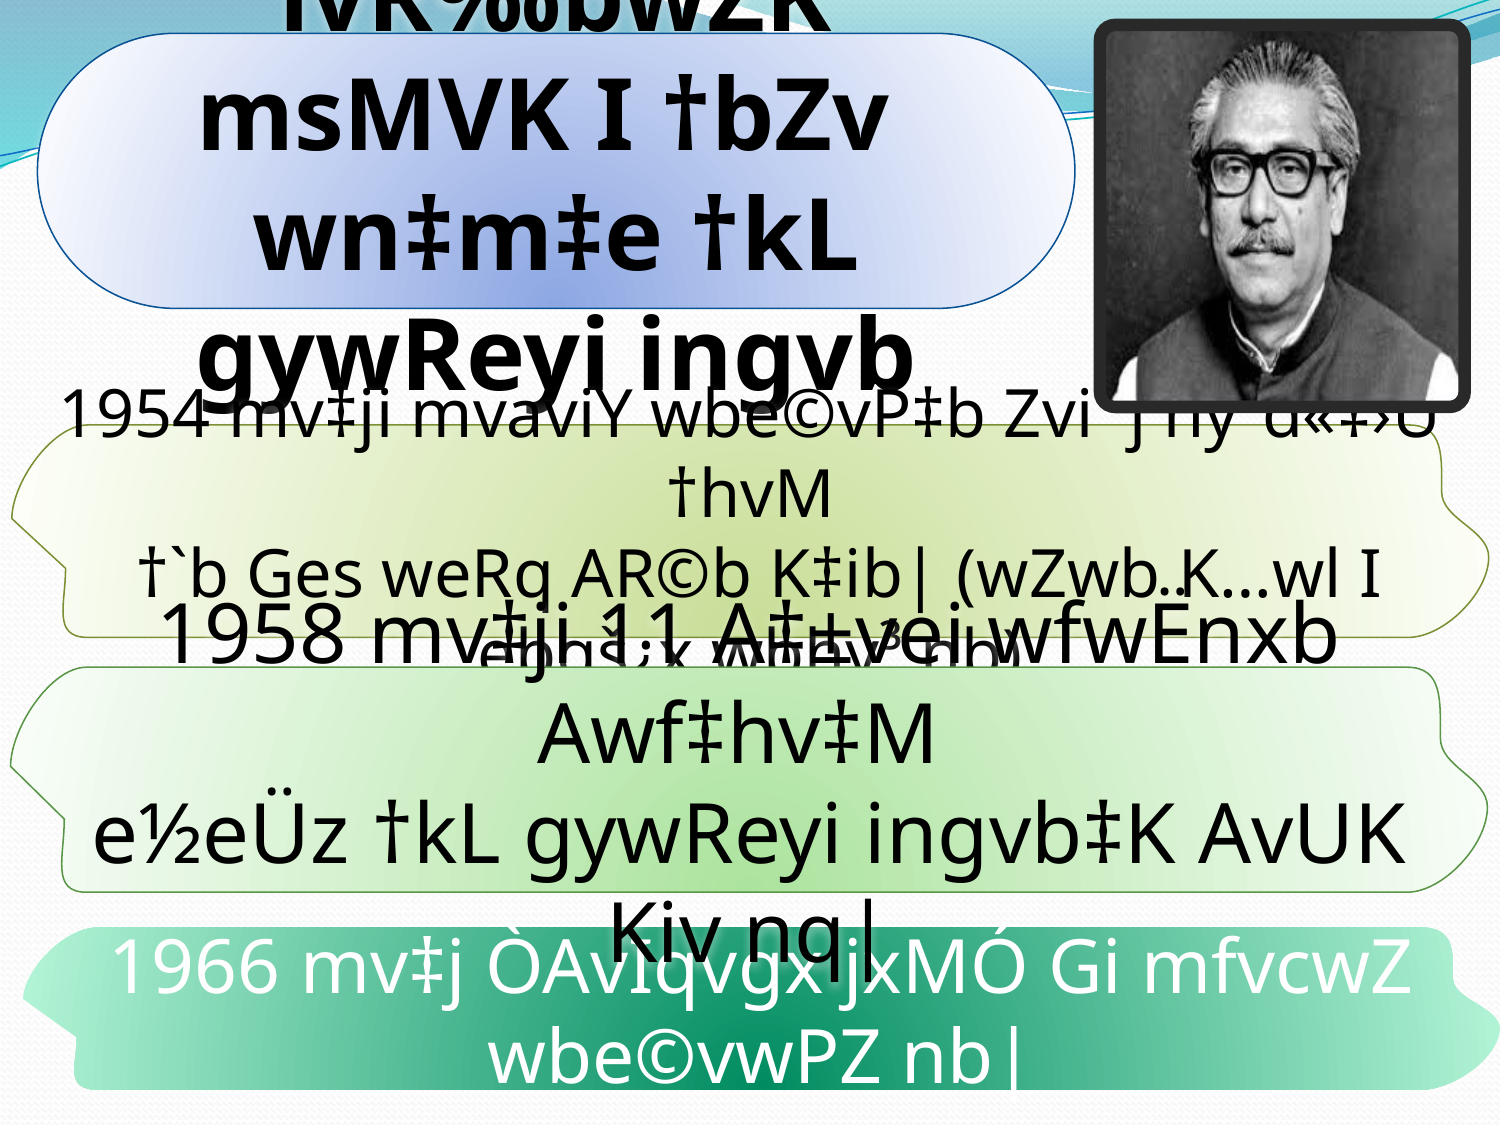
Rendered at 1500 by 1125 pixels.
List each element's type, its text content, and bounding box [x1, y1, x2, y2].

text_box 1954 mv‡ji mvaviY wbe©vP‡b Zvi `j hy³d«‡›U †hvM †`b Ges weRq AR©b K‡ib| (wZwb K…wl I ebgš¿x wbhy³ nb) [11, 424, 1490, 639]
text_box 1966 mv‡j ÒAvIqvgx jxMÓ Gi mfvcwZ wbe©vwPZ nb| [23, 927, 1500, 1090]
text_box ivR‰bwZK msMVK I †bZv wn‡m‡e †kL gywReyi ingvb [36, 32, 1076, 310]
text_box 1958 mv‡ji 11 A‡±vei wfwËnxb Awf‡hv‡M e½eÜz †kL gywReyi ingvb‡K AvUK Kiv nq| [9, 666, 1489, 893]
picture [1099, 24, 1465, 408]
